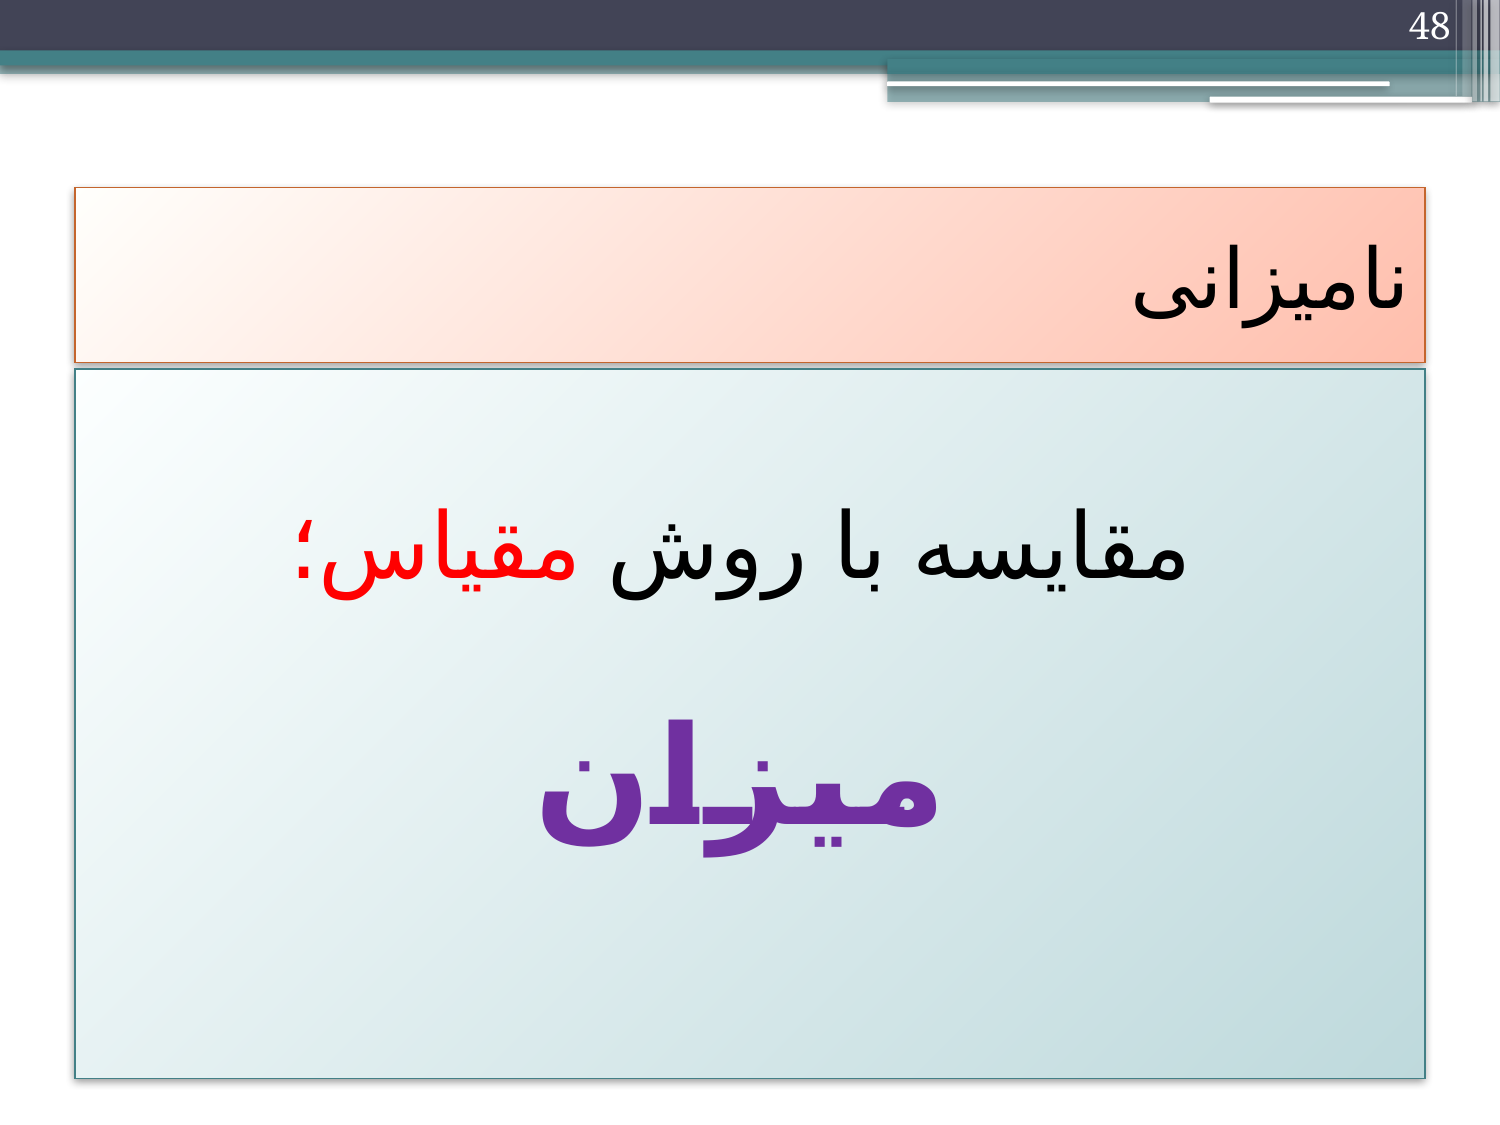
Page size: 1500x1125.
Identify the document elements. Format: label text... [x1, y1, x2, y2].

title نامیزانی [74, 187, 1426, 363]
list مقایسه با روش مقیاس؛ میزان [74, 368, 1426, 1079]
slide_number 48 [1340, 0, 1466, 61]
